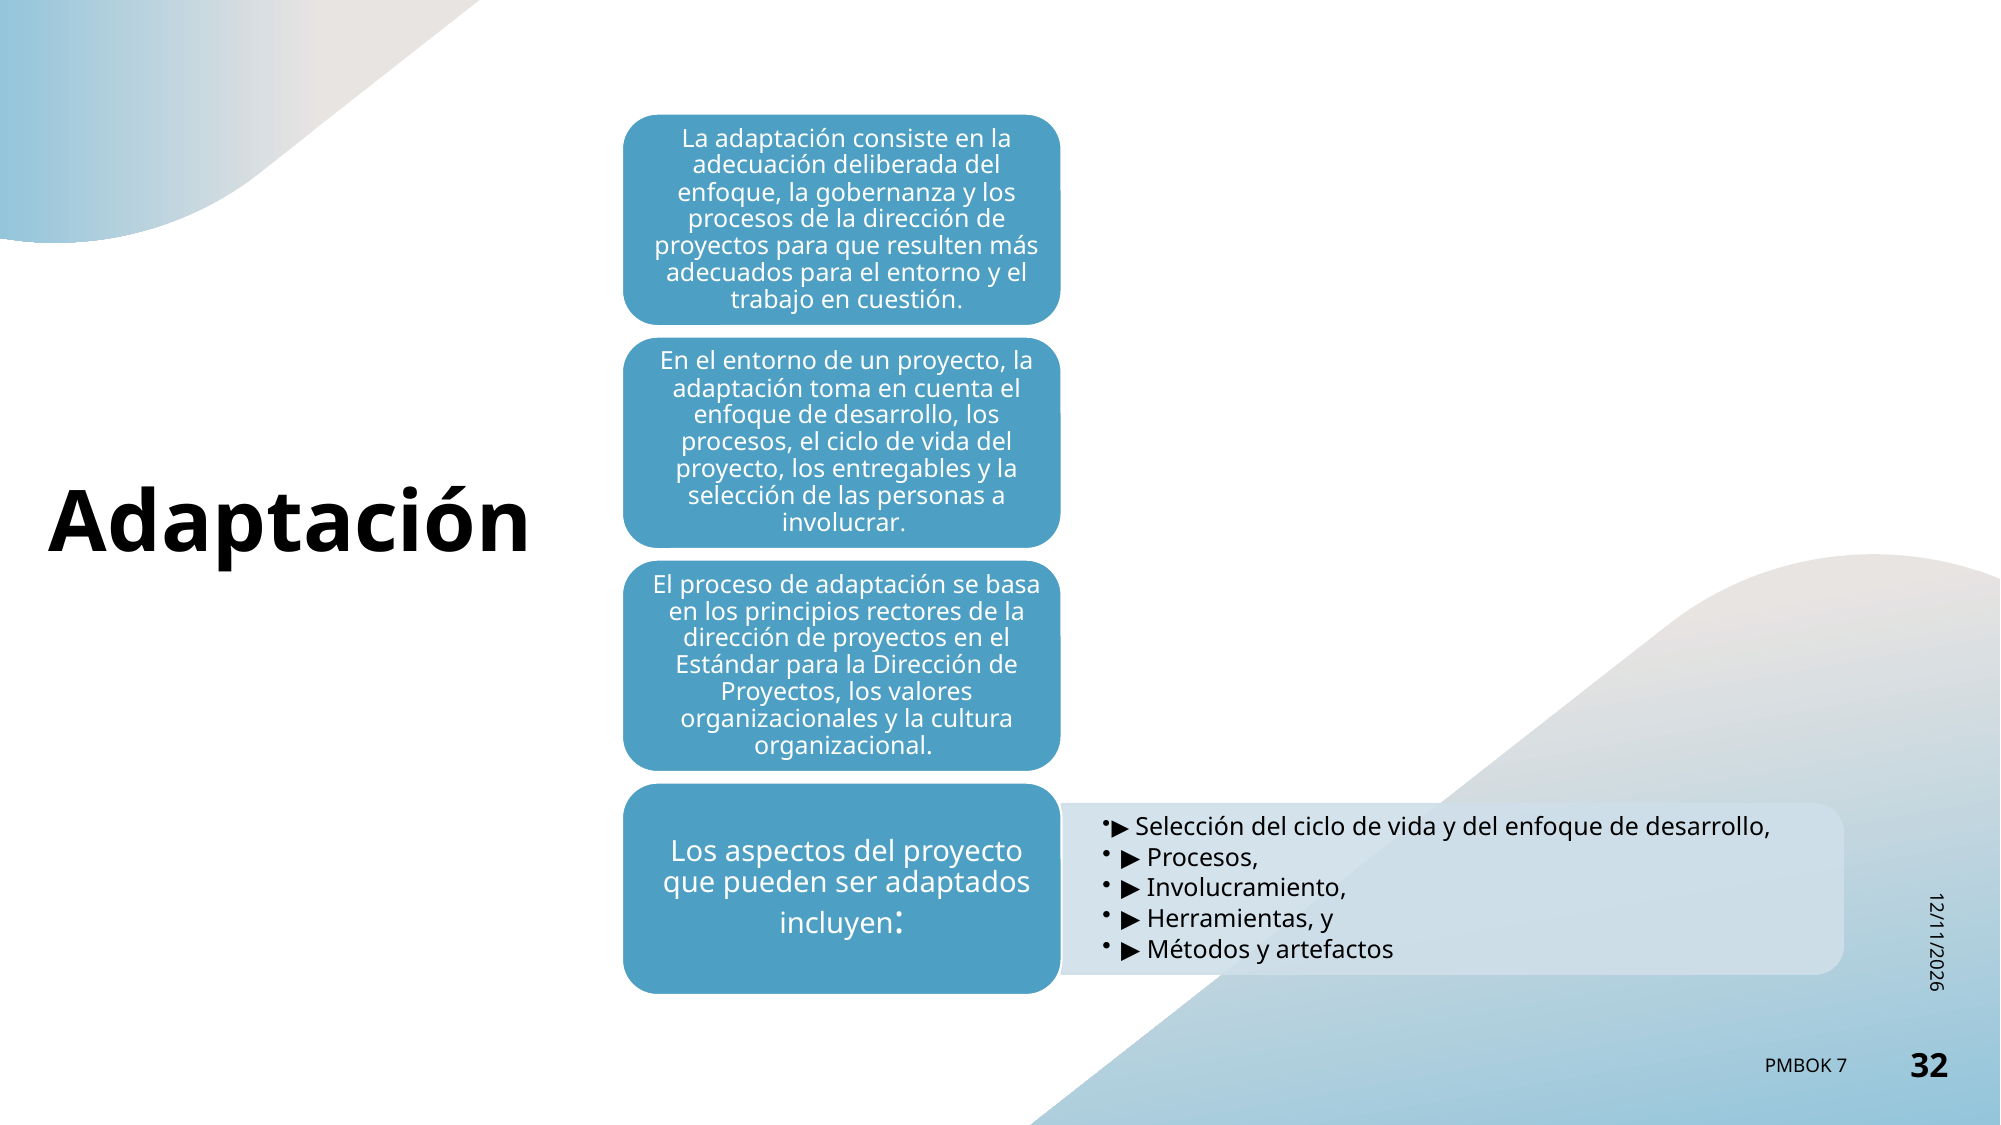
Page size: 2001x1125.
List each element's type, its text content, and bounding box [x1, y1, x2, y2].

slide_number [1906, 571, 1967, 1008]
title Adaptación [33, 193, 621, 680]
footer PMBOK 7 [1412, 1036, 1862, 1097]
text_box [621, 113, 1844, 996]
slide_number 32 [1862, 1036, 1964, 1097]
